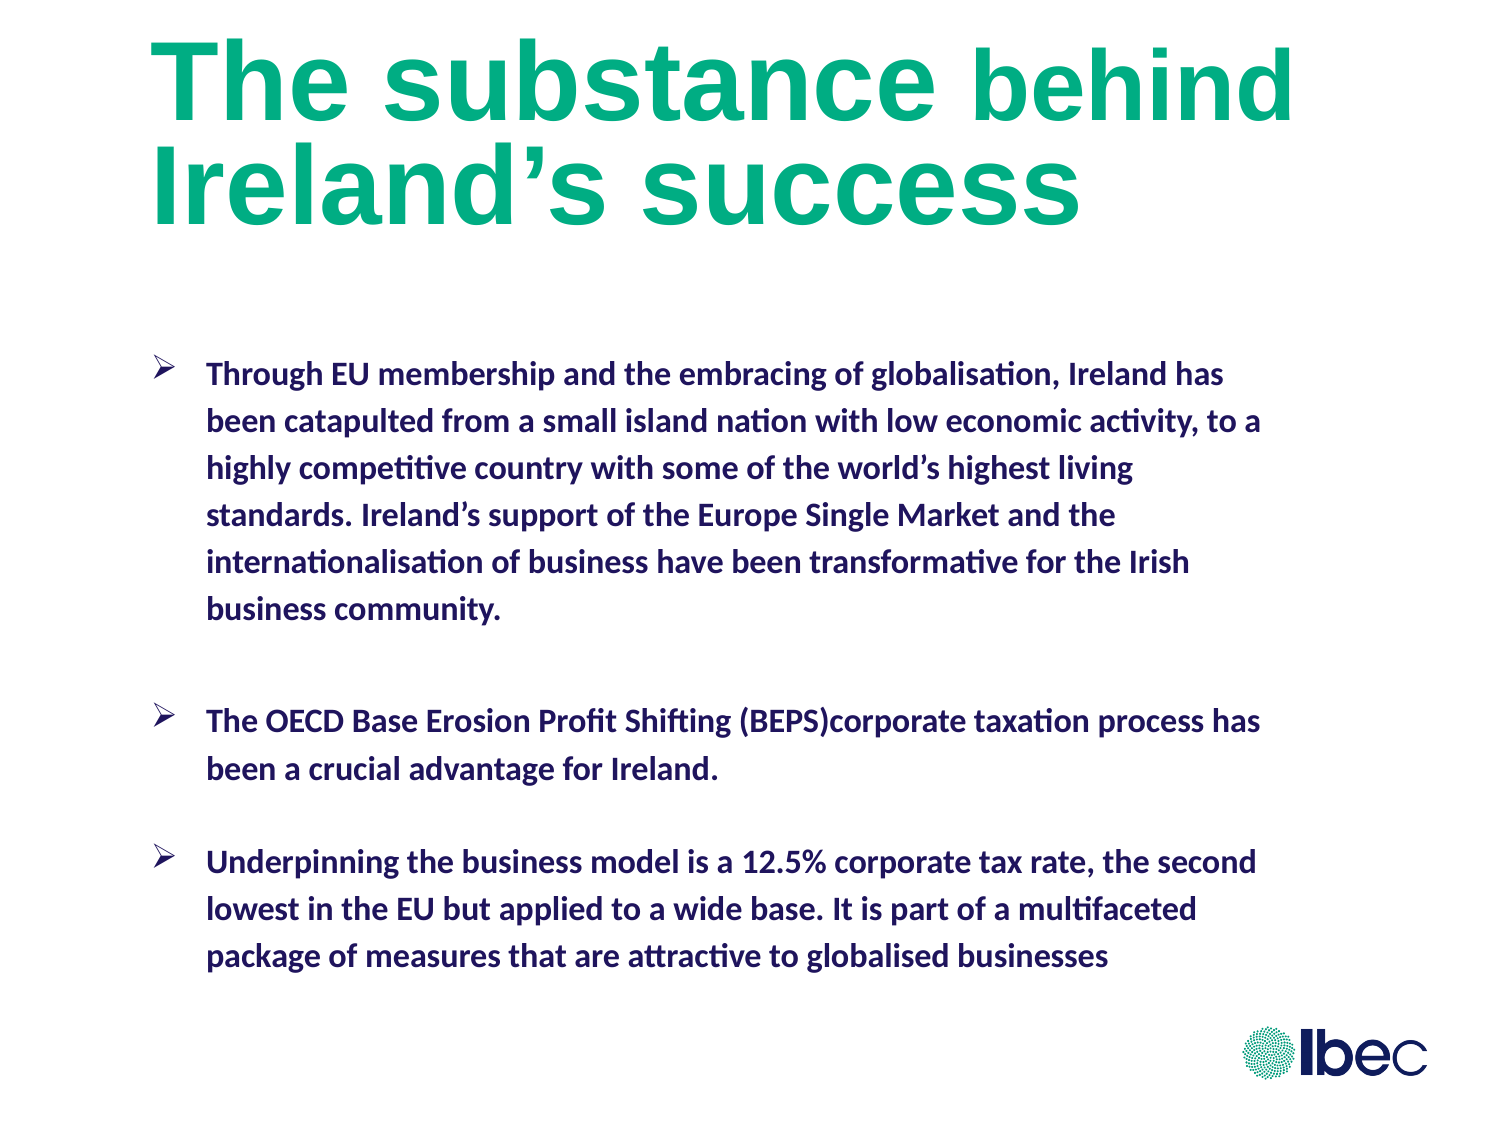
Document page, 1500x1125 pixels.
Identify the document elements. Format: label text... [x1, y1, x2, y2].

picture [1234, 1020, 1436, 1084]
list Through EU membership and the embracing of globalisation, Ireland has been catapulted from a small island nation with low economic activity, to a highly competitive country with some of the world’s highest living standards. Ireland’s support of the Europe Single Market and the internationalisation of business have been transformative for the Irish business community. The OECD Base Erosion Profit Shifting (BEPS)corporate taxation process has been a crucial advantage for Ireland. Underpinning the business model is a 12.5% corporate tax rate, the second lowest in the EU but applied to a wide base. It is part of a multifaceted package of measures that are attractive to globalised businesses [135, 290, 1282, 1024]
title The substance behind Ireland’s success [135, 30, 1341, 332]
